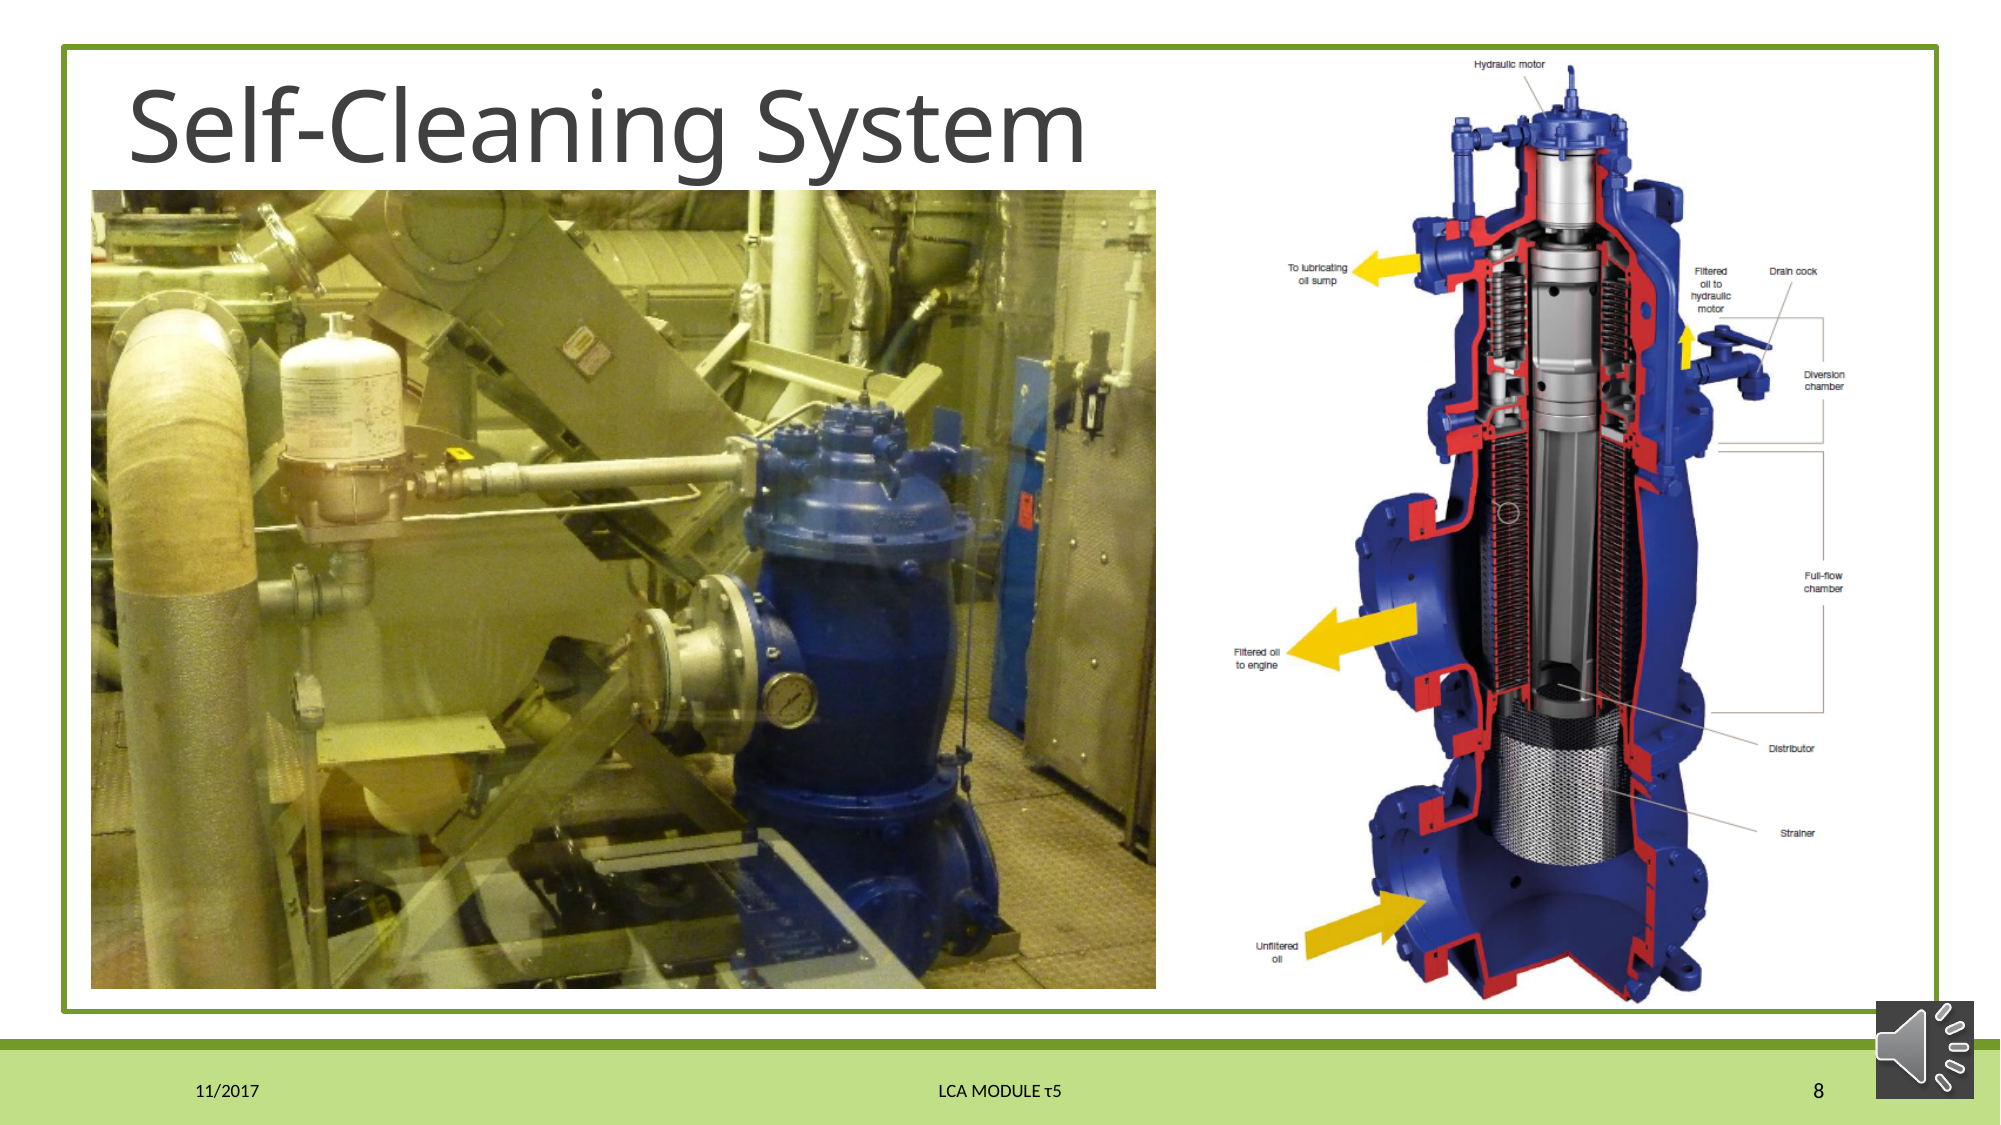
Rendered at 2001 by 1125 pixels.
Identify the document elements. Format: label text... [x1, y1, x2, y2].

picture [1874, 999, 1976, 1101]
slide_number 11/2017 [180, 1059, 586, 1120]
picture [1213, 55, 1851, 1005]
footer LCA Module τ5 [604, 1059, 1396, 1120]
title Self-Cleaning System [112, 45, 1763, 191]
slide_number 8 [1624, 1059, 1840, 1120]
picture [90, 190, 1156, 989]
